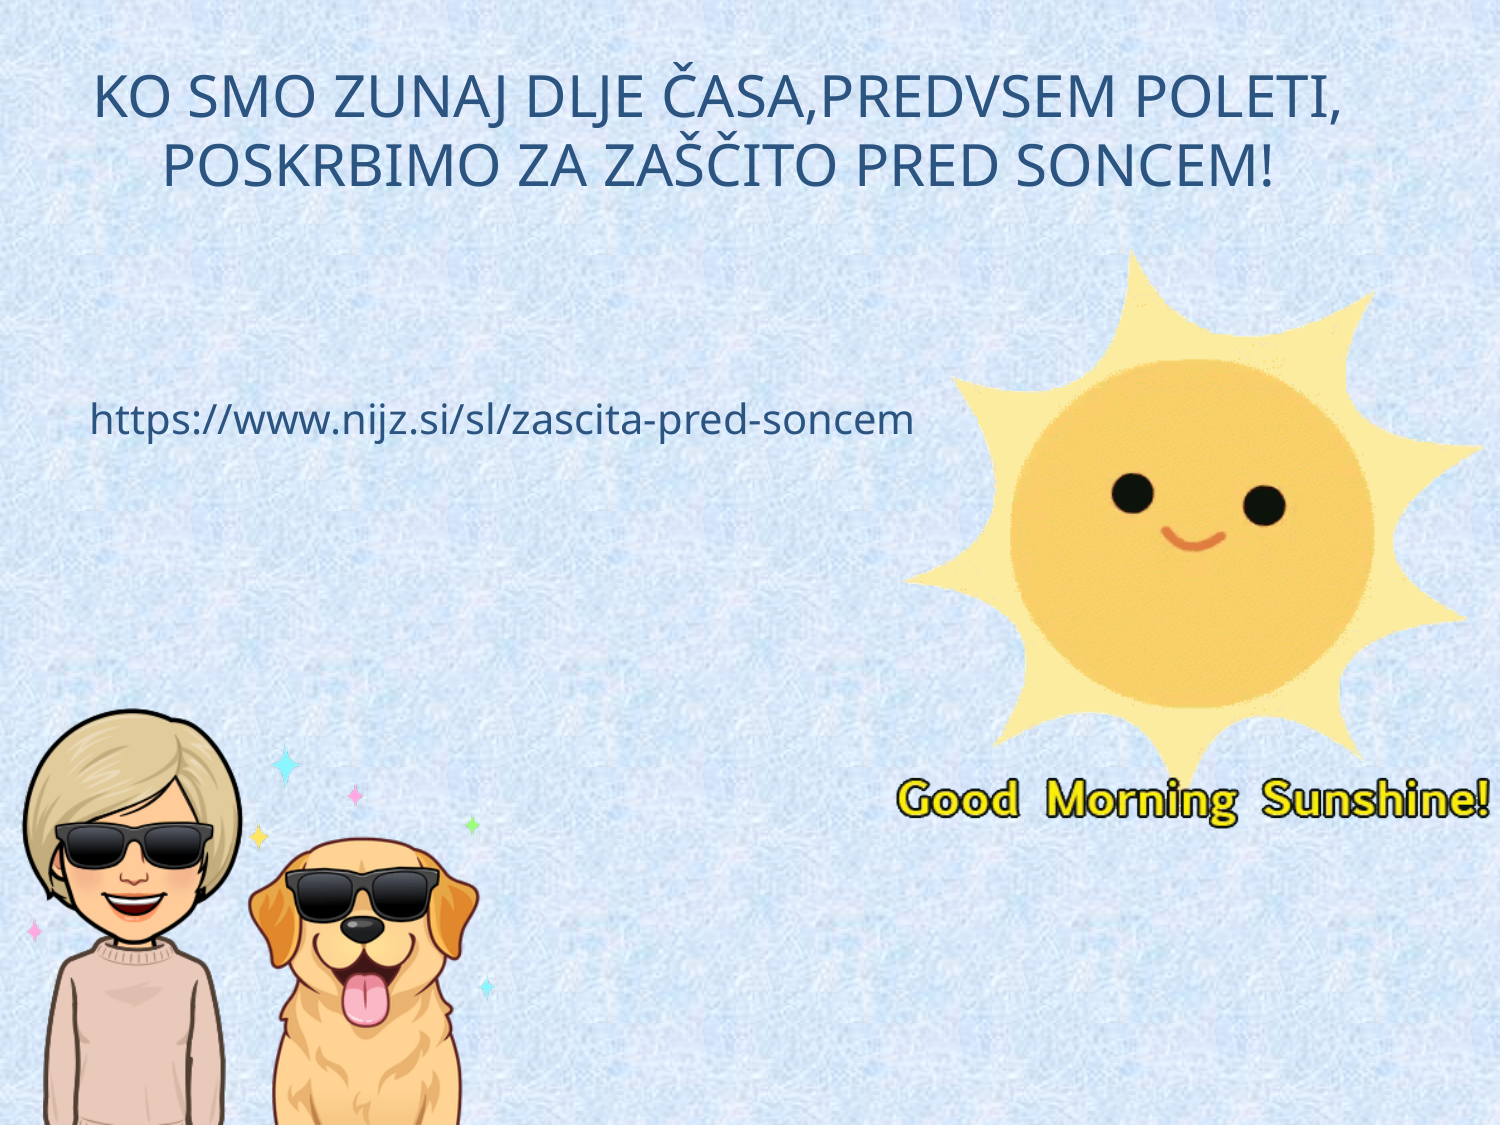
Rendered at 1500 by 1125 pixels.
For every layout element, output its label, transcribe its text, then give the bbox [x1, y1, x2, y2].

text_box KO SMO ZUNAJ DLJE ČASA,PREDVSEM POLETI, POSKRBIMO ZA ZAŠČITO PRED SONCEM! [24, 51, 1413, 206]
picture [0, 0, 1500, 1125]
text_box https://www.nijz.si/sl/zascita-pred-soncem [75, 385, 878, 451]
